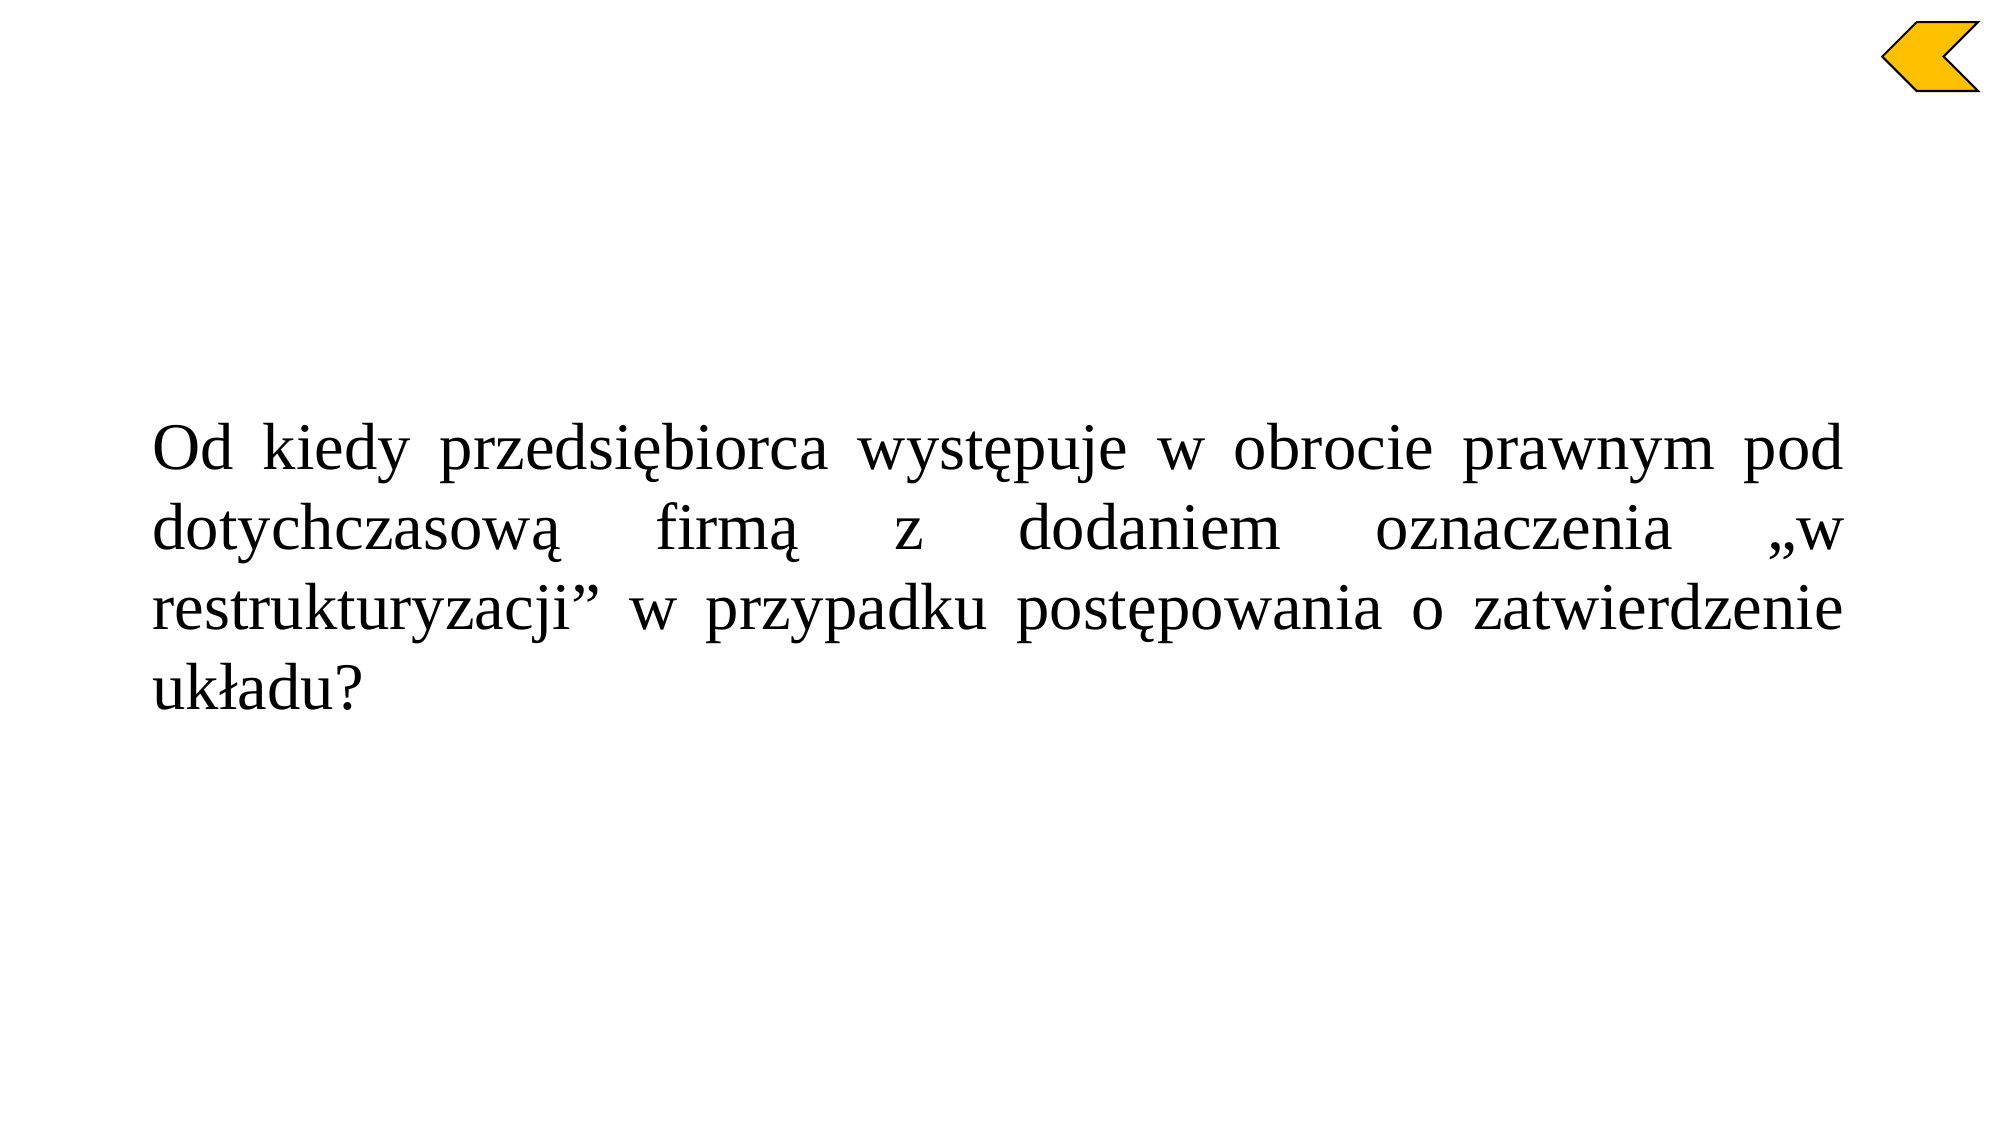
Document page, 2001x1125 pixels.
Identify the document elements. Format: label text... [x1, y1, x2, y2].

list Od kiedy przedsiębiorca występuje w obrocie prawnym pod dotychczasową firmą z dodaniem oznaczenia „w restrukturyzacji” w przypadku postępowania o zatwierdzenie układu? [137, 109, 1863, 1015]
text_box [1880, 21, 1981, 93]
